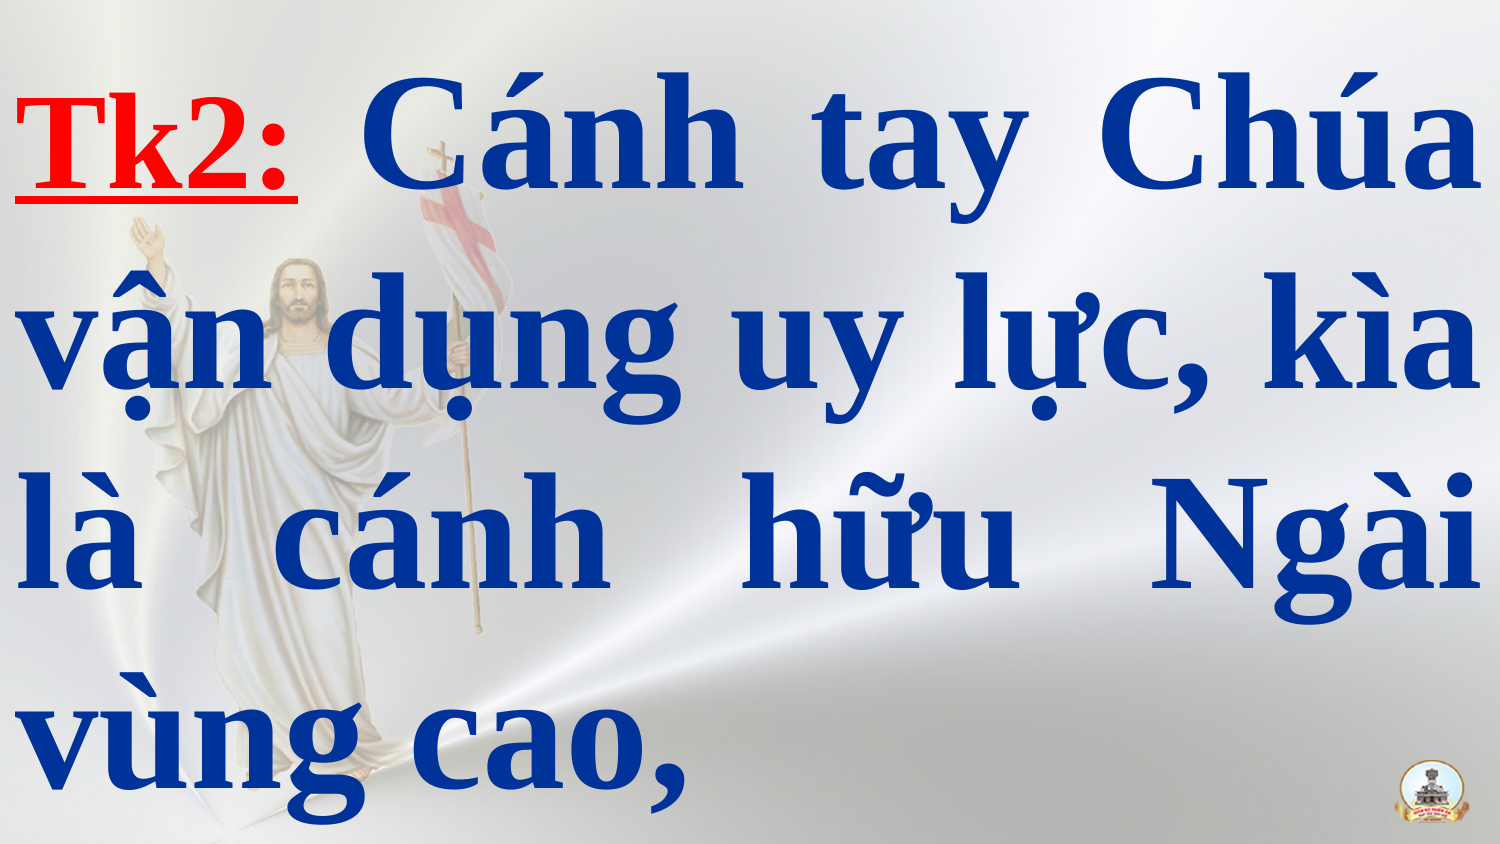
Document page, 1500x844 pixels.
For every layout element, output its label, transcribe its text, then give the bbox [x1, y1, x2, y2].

title Tk2: Cánh tay Chúa vận dụng uy lực, kìa là cánh hữu Ngài vùng cao, [0, 0, 1500, 844]
